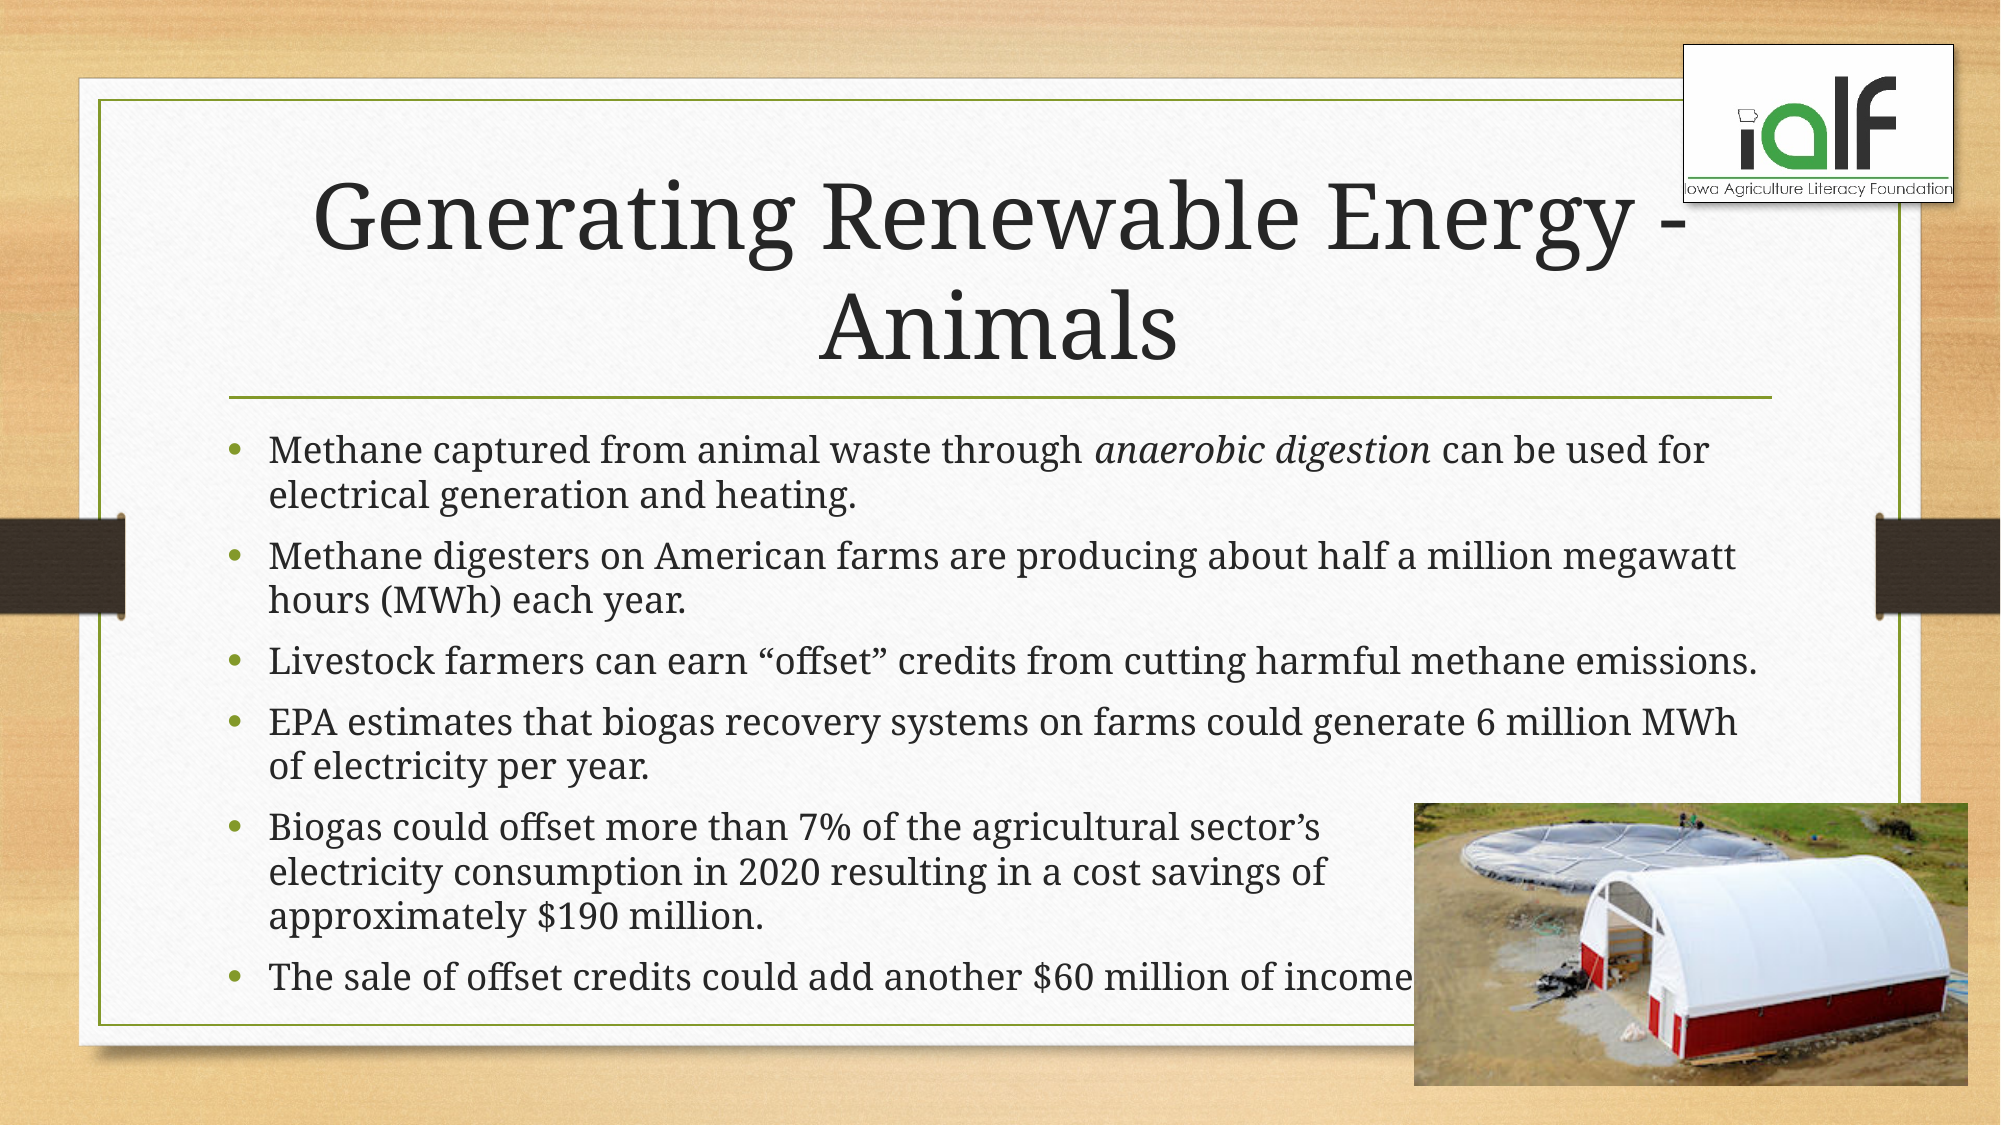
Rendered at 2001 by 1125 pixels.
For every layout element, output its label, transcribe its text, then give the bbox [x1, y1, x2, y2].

title Generating Renewable Energy - Animals [212, 161, 1788, 375]
list Methane captured from animal waste through anaerobic digestion can be used for electrical generation and heating. Methane digesters on American farms are producing about half a million megawatt hours (MWh) each year. Livestock farmers can earn “offset” credits from cutting harmful methane emissions. EPA estimates that biogas recovery systems on farms could generate 6 million MWh of electricity per year. Biogas could offset more than 7% of the agricultural sector’s electricity consumption in 2020 resulting in a cost savings of approximately $190 million. The sale of offset credits could add another $60 million of income [212, 419, 1788, 1020]
picture [0, 0, 2001, 1125]
